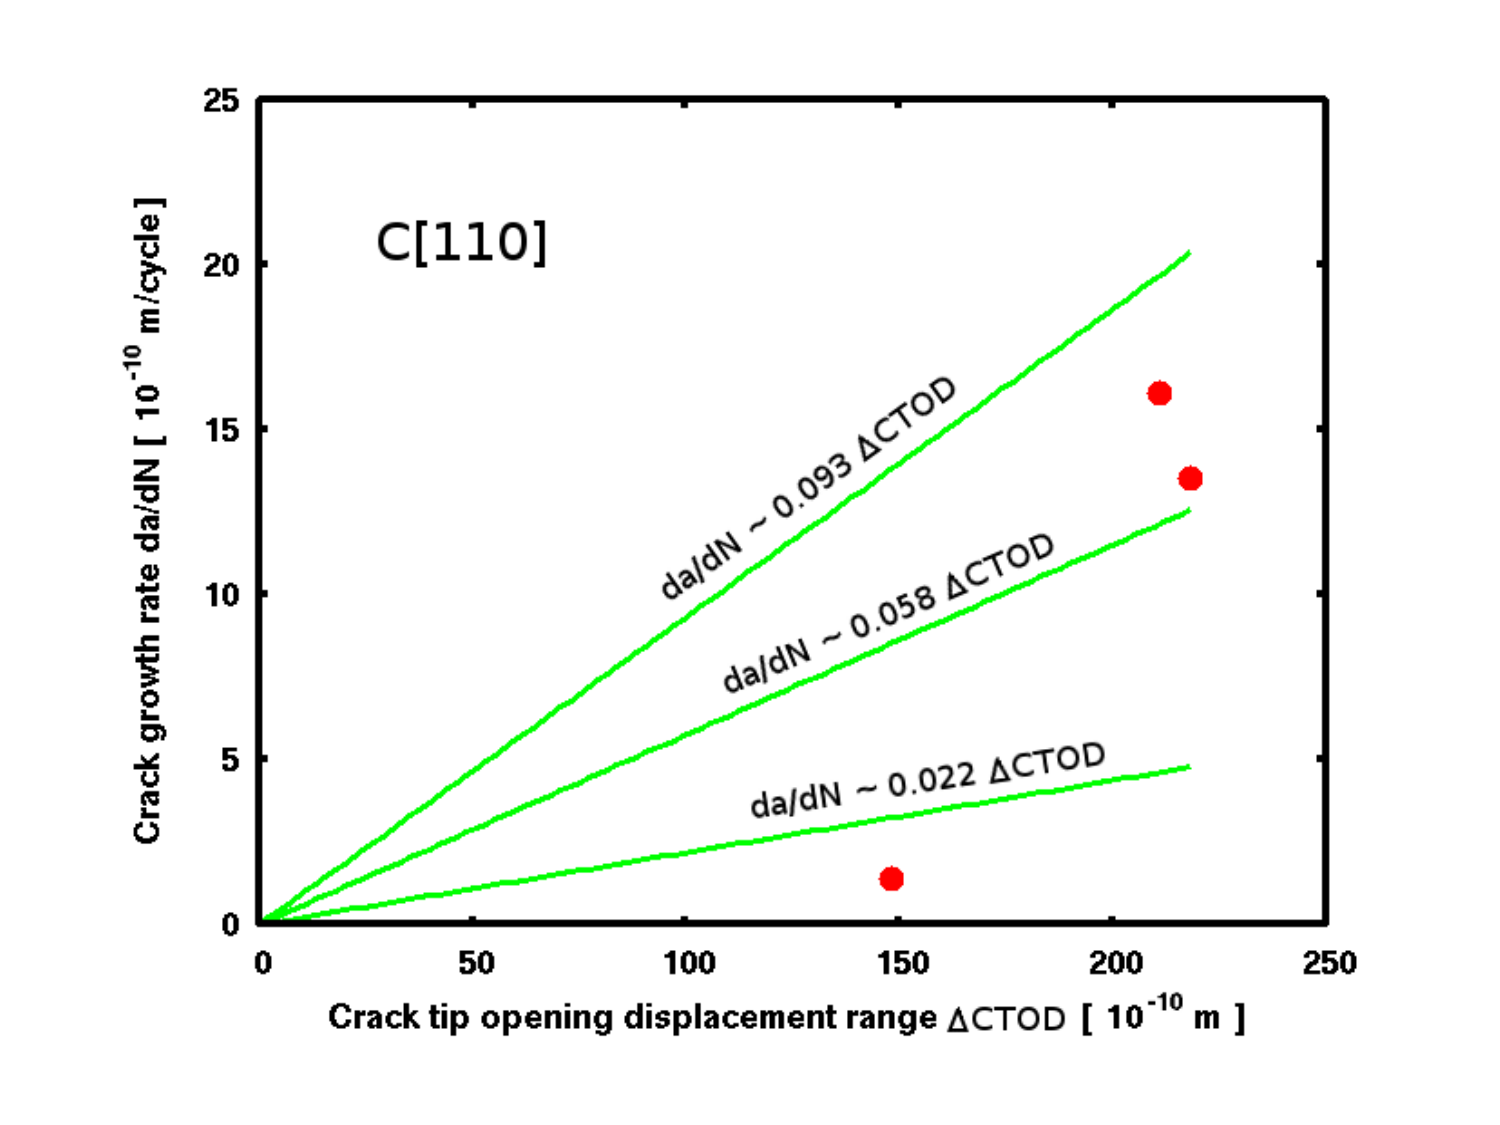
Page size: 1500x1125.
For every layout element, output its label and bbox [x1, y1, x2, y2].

picture [87, 74, 1384, 1047]
